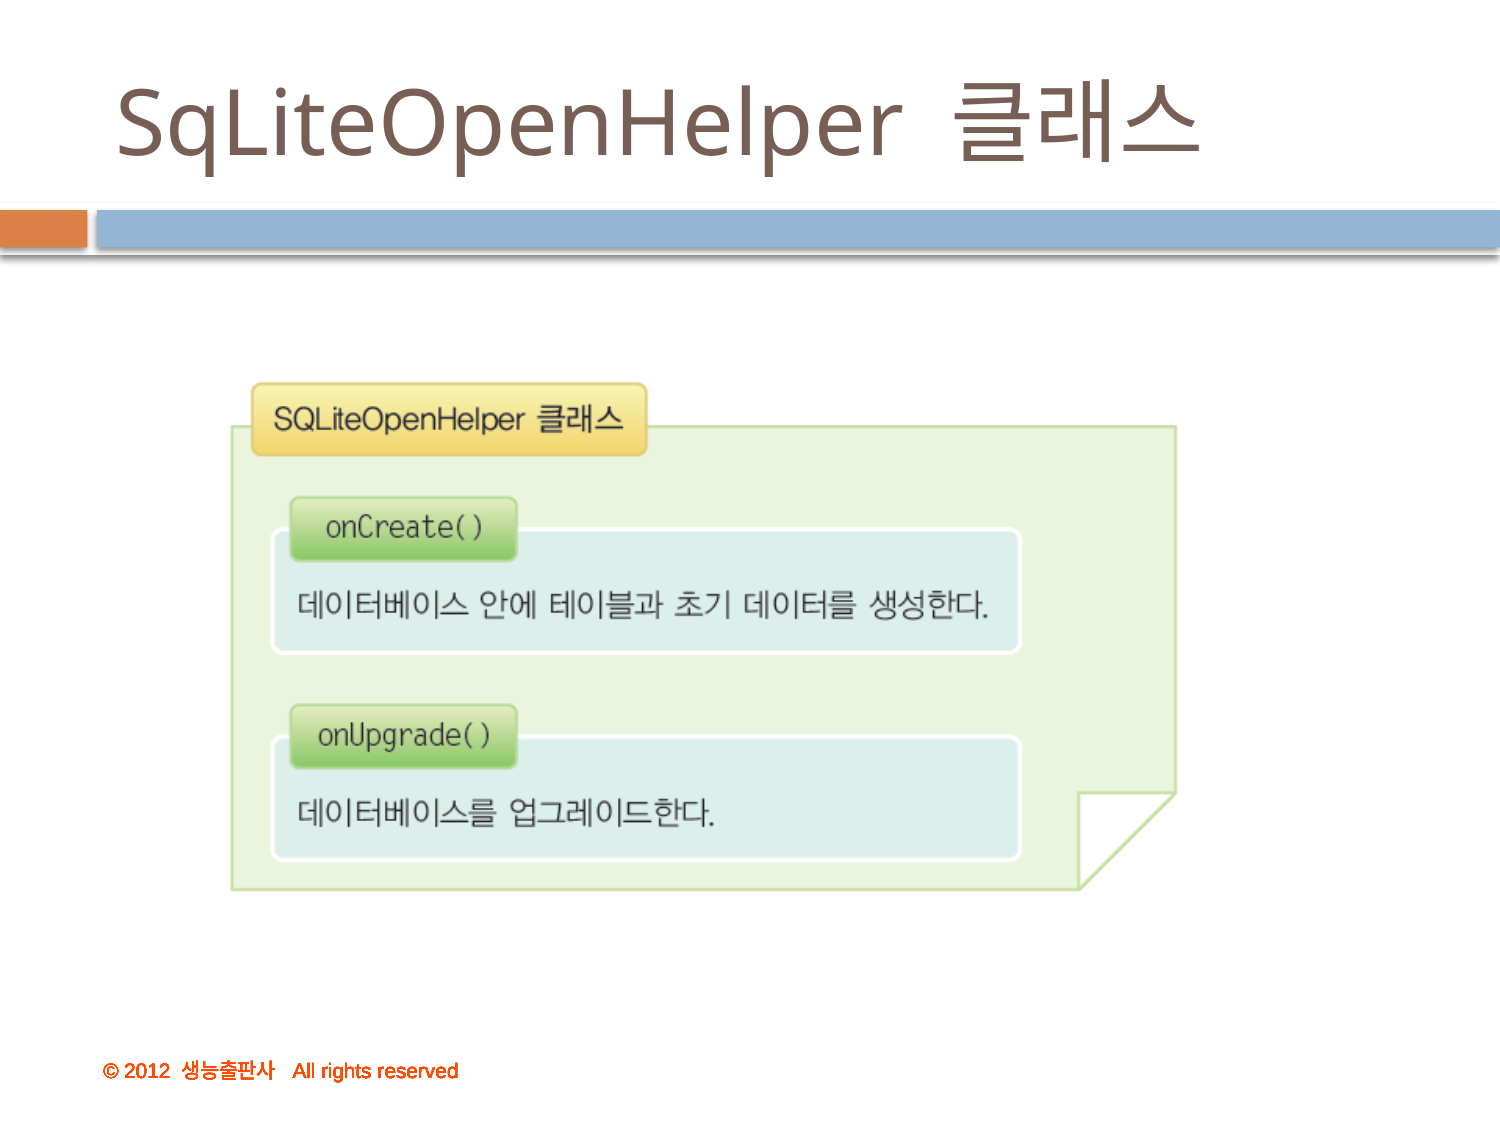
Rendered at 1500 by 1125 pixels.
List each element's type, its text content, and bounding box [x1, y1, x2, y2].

title SqLiteOpenHelper 클래스 [100, 37, 1438, 200]
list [190, 319, 1349, 944]
